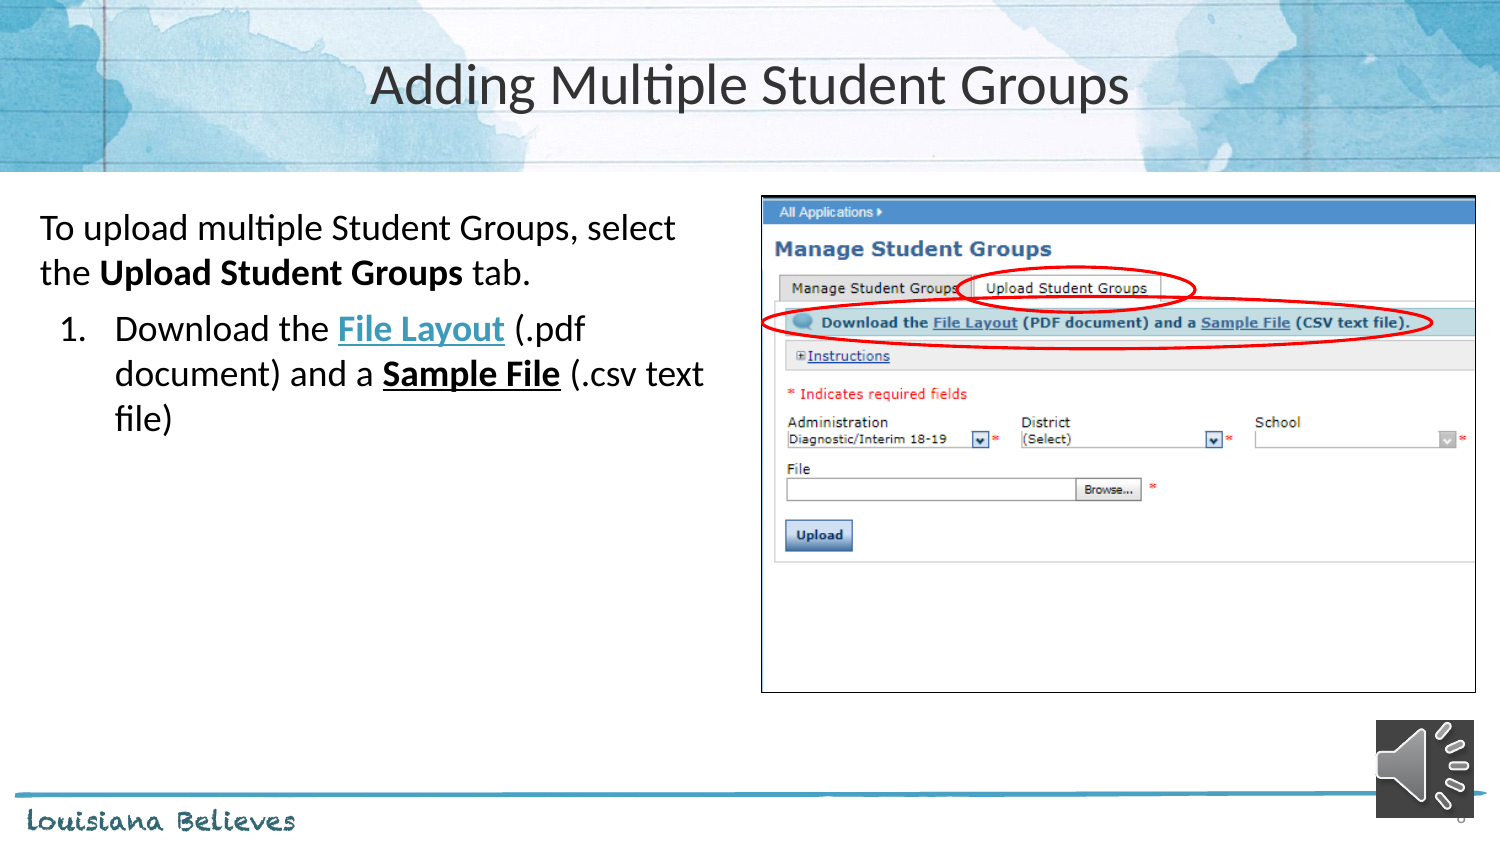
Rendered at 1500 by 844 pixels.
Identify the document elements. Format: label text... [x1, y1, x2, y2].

picture [0, 718, 1500, 844]
picture [761, 196, 1476, 693]
title Adding Multiple Student Groups [0, 0, 1500, 172]
list To upload multiple Student Groups, select the Upload Student Groups tab. Download the File Layout (.pdf document) and a Sample File (.csv text file) [24, 187, 750, 769]
